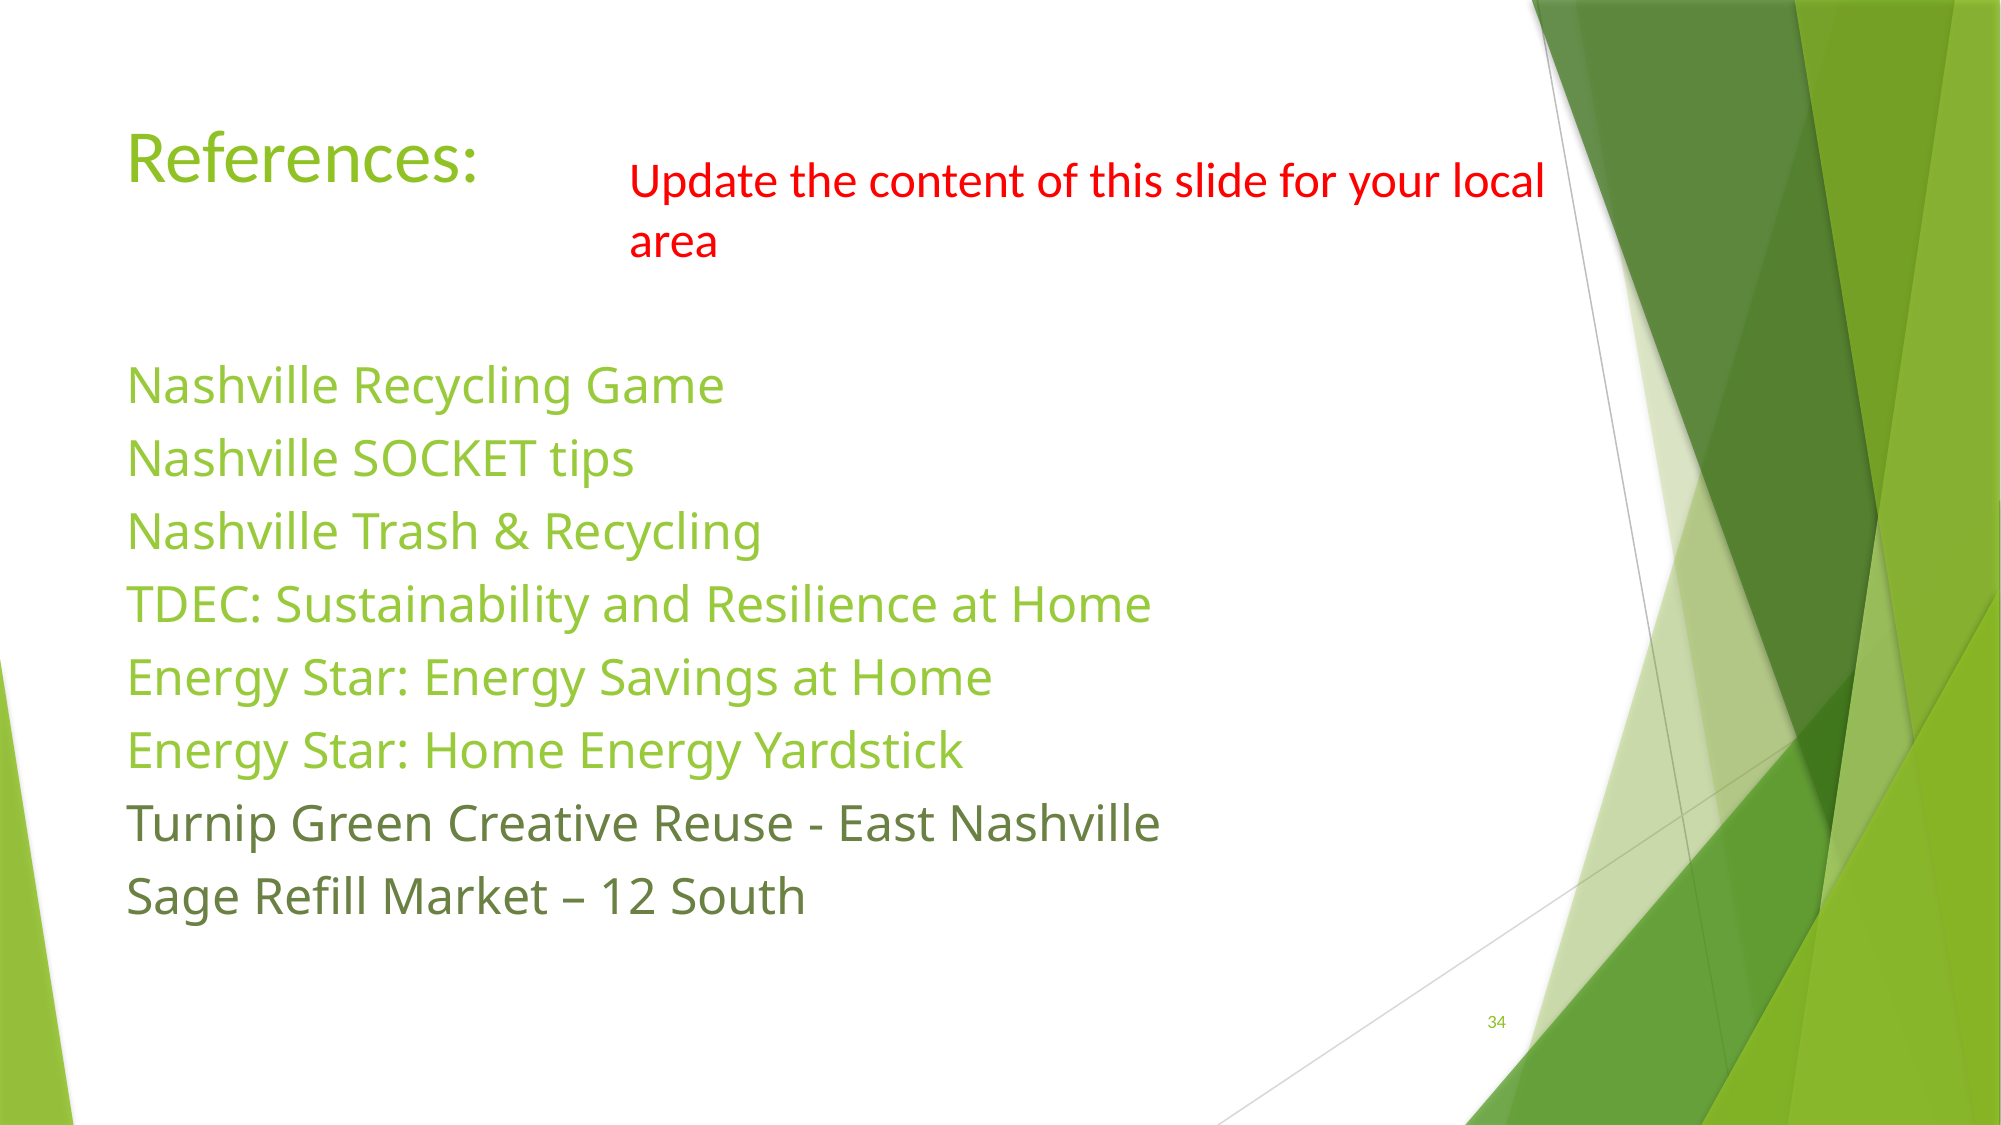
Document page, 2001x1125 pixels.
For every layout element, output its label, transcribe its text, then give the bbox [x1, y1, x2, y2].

slide_number 34 [1409, 991, 1522, 1051]
text_box Update the content of this slide for your local area [614, 140, 1616, 275]
list Nashville Recycling Game Nashville SOCKET tips Nashville Trash & Recycling TDEC: Sustainability and Resilience at Home Energy Star: Energy Savings at Home Energy Star: Home Energy Yardstick Turnip Green Creative Reuse - East Nashville Sage Refill Market – 12 South [111, 341, 1522, 1062]
title References: [111, 99, 1522, 317]
